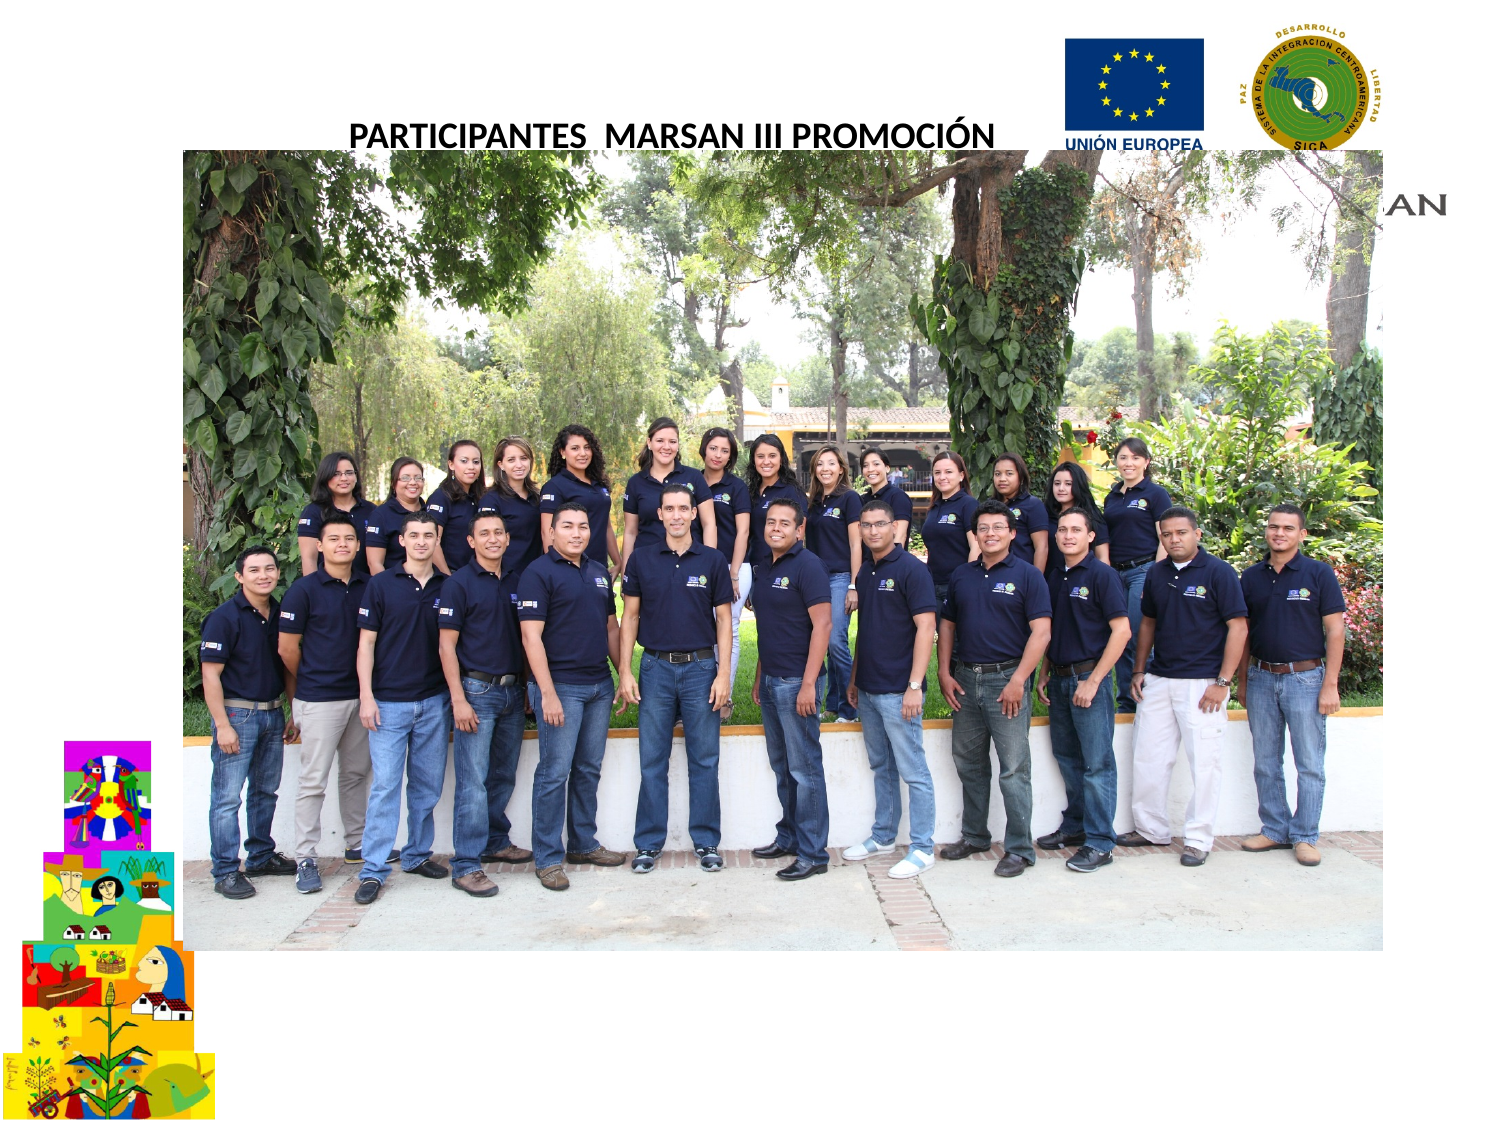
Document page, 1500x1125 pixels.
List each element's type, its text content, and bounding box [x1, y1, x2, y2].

title PARTICIPANTES MARSAN III PROMOCIÓN [75, 99, 1270, 167]
picture [0, 0, 1471, 1122]
